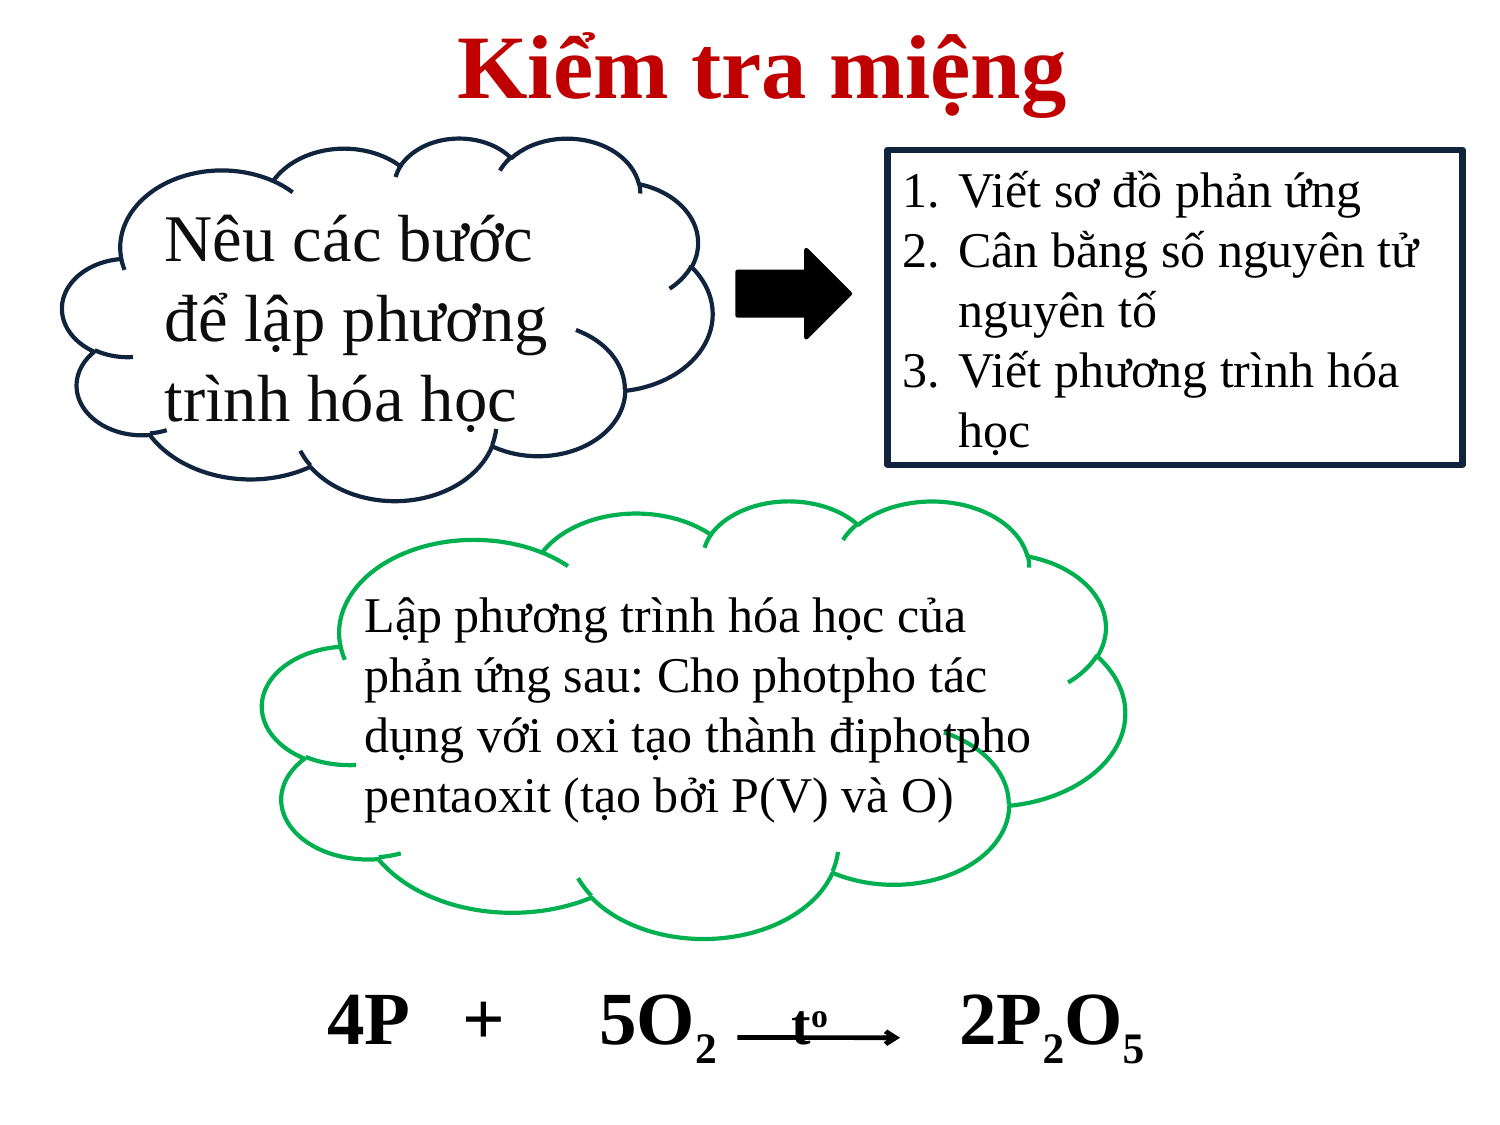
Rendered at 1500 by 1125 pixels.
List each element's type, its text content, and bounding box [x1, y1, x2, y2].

text_box Viết sơ đồ phản ứng Cân bằng số nguyên tử nguyên tố Viết phương trình hóa học [887, 149, 1463, 465]
text_box [153, 136, 715, 504]
text_box [735, 247, 853, 340]
text_box [59, 190, 150, 439]
text_box [1088, 583, 1128, 781]
title Kiểm tra miệng [324, 0, 1200, 125]
text_box [366, 499, 1077, 574]
text_box [259, 593, 1006, 942]
text_box 4P + 5O2 to 2P2O5 [199, 962, 1413, 1080]
text_box Lập phương trình hóa học của phản ứng sau: Cho photpho tác dụng với oxi tạo thành điphotpho pentaoxit (tạo bởi P(V) và O) [349, 574, 1088, 830]
text_box Nêu các bước để lập phương trình hóa học [150, 187, 575, 443]
